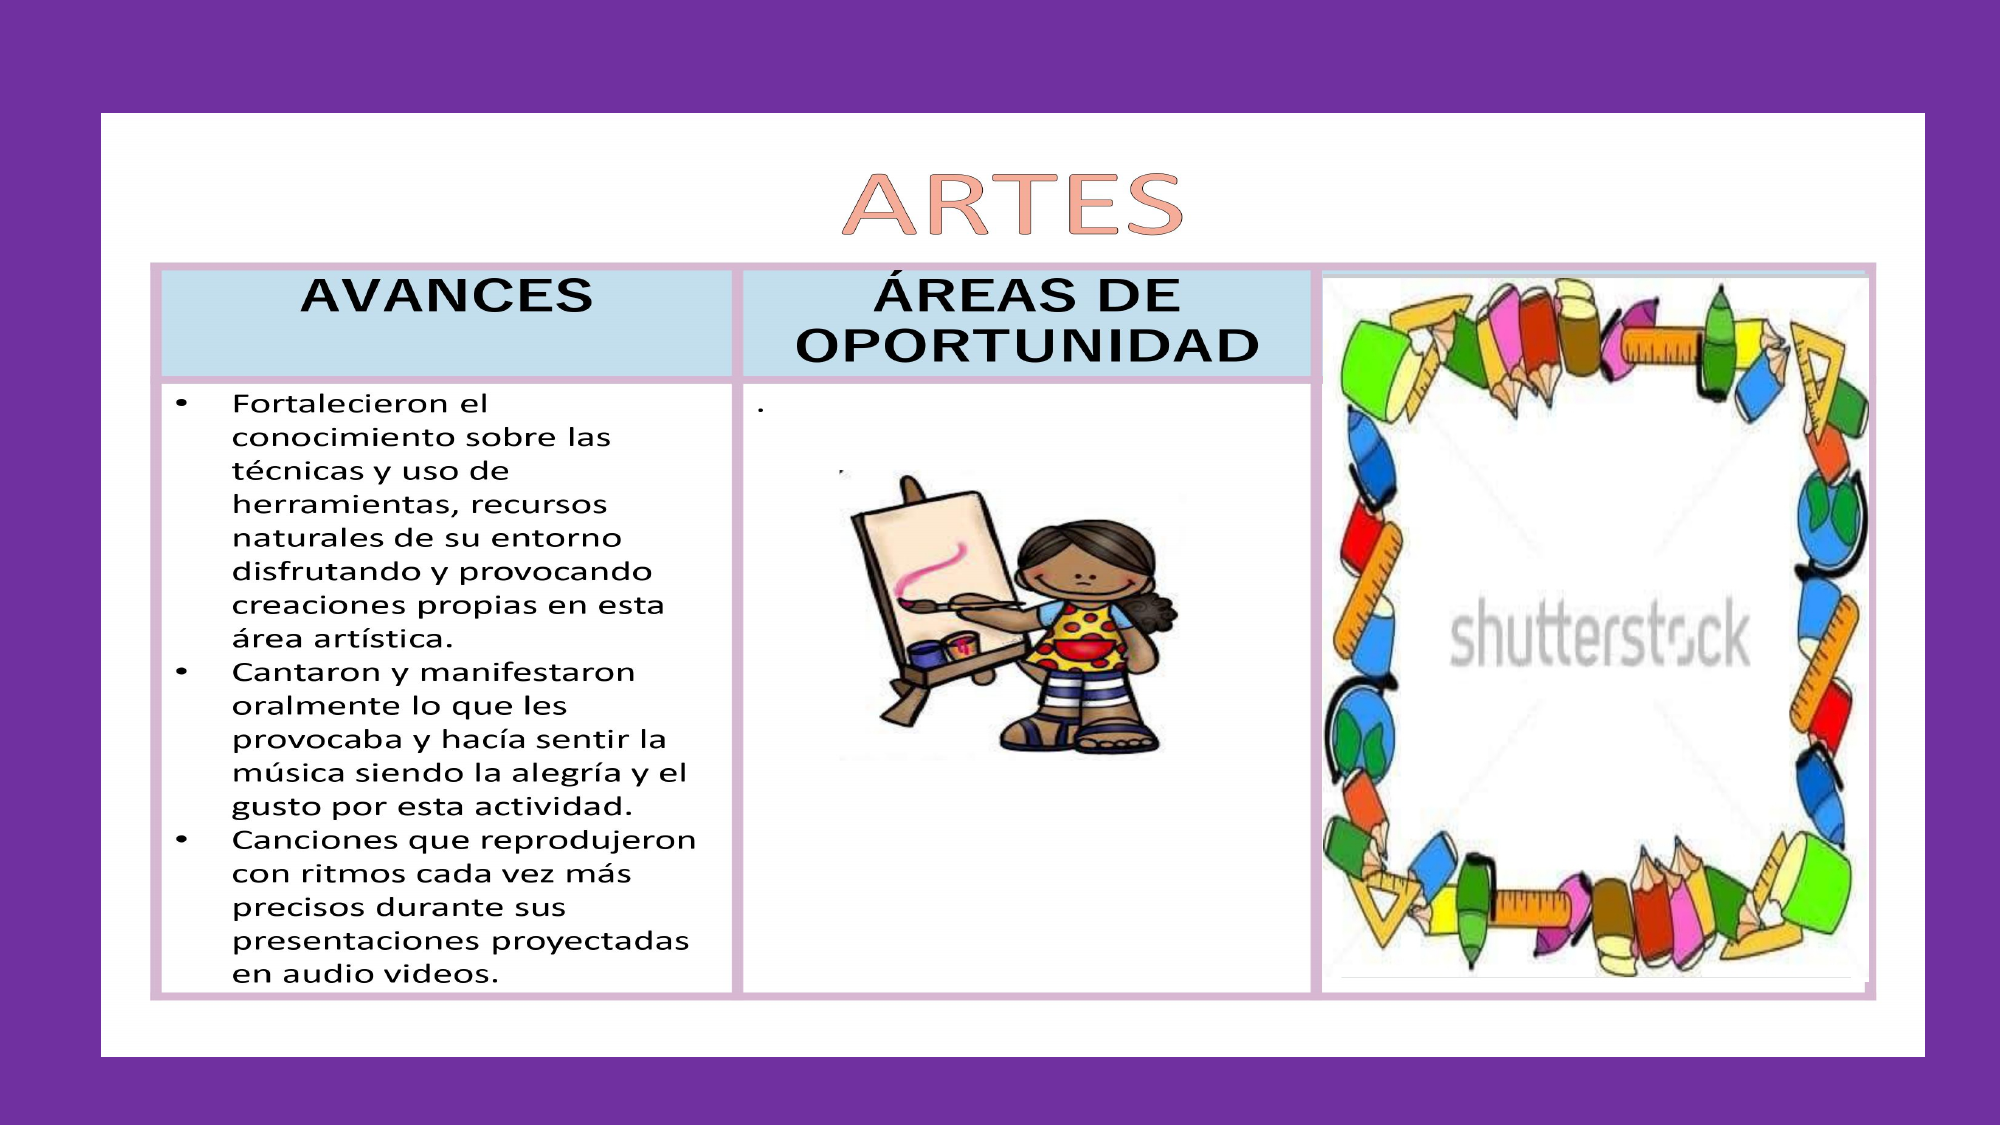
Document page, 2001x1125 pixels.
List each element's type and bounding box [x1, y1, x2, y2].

picture [101, 112, 1925, 1057]
